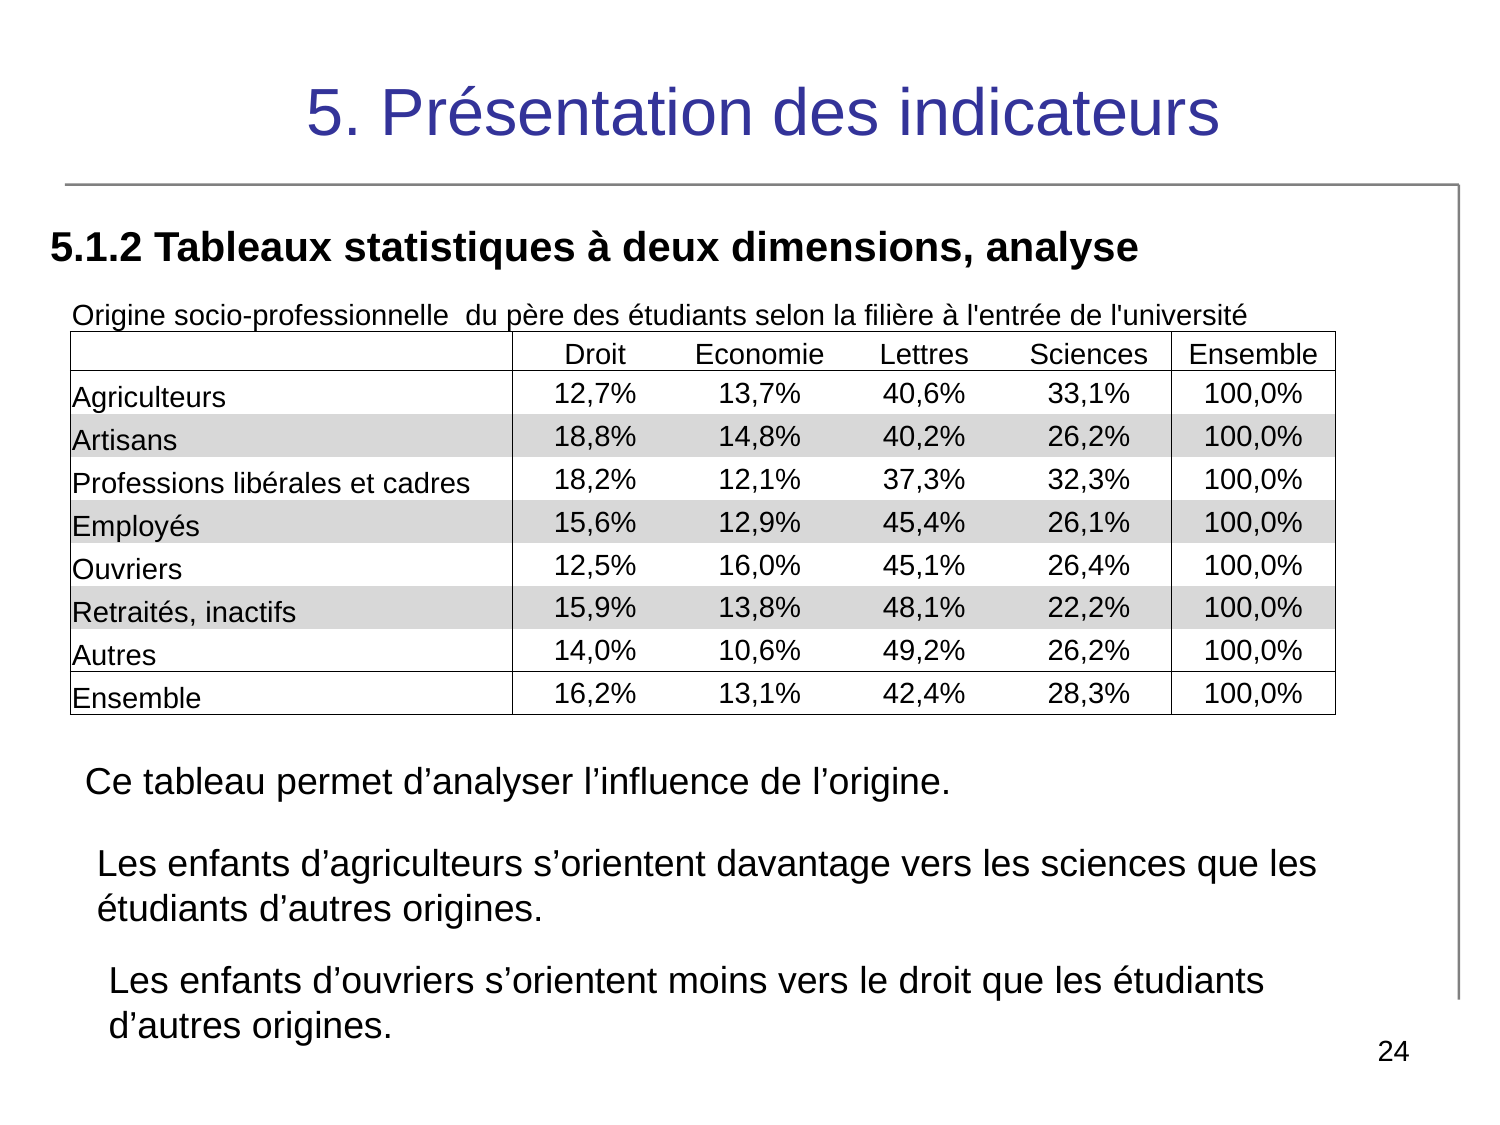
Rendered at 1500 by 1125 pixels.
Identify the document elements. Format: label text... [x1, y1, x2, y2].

slide_number 24 [1074, 1024, 1426, 1103]
table_cell 26,4% [1007, 543, 1171, 586]
table_cell 18,8% [513, 414, 678, 457]
table_cell 15,6% [513, 500, 678, 543]
table_cell 49,2% [842, 629, 1007, 671]
table_cell 22,2% [1007, 586, 1171, 629]
table_cell Ouvriers [71, 543, 512, 586]
table_cell 18,2% [513, 457, 678, 500]
table_cell Ensemble [71, 672, 512, 714]
table_cell Artisans [71, 414, 512, 457]
table_cell 12,7% [513, 371, 678, 414]
table_cell 100,0% [1172, 457, 1335, 500]
text_box Ce tableau permet d’analyser l’influence de l’origine. [70, 749, 1360, 810]
text_box Les enfants d’agriculteurs s’orientent davantage vers les sciences que les étudiants d’autres origines. [82, 831, 1336, 937]
table_cell 40,2% [842, 414, 1007, 457]
text_box 5.1.2 Tableaux statistiques à deux dimensions, analyse [35, 222, 1291, 278]
table_cell 14,8% [678, 414, 842, 457]
table_cell Sciences [1007, 332, 1171, 370]
table_cell 45,4% [842, 500, 1007, 543]
title 5. Présentation des indicateurs [100, 26, 1317, 191]
table_cell 100,0% [1172, 414, 1335, 457]
table_cell 26,1% [1007, 500, 1171, 543]
table_cell 16,2% [513, 672, 678, 714]
table_cell Lettres [842, 332, 1007, 370]
table_cell Economie [678, 332, 842, 370]
table_cell Agriculteurs [71, 371, 512, 414]
table_cell 13,8% [678, 586, 842, 629]
table_cell 26,2% [1007, 414, 1171, 457]
table_cell 48,1% [842, 586, 1007, 629]
table_cell 12,9% [678, 500, 842, 543]
table_cell 100,0% [1172, 672, 1335, 714]
table_cell 100,0% [1172, 371, 1335, 414]
table_cell 13,7% [678, 371, 842, 414]
table_cell Professions libérales et cadres [71, 457, 512, 500]
table_header Origine socio-professionnelle du père des étudiants selon la filière à l'entrée de l'université [70, 293, 1336, 331]
table_cell 32,3% [1007, 457, 1171, 500]
table_cell [71, 332, 512, 370]
table_cell 100,0% [1172, 586, 1335, 629]
table_cell 37,3% [842, 457, 1007, 500]
table_cell 12,5% [513, 543, 678, 586]
table_cell 42,4% [842, 672, 1007, 714]
table_cell Ensemble [1172, 332, 1335, 370]
table_cell Autres [71, 629, 512, 671]
table_cell 10,6% [678, 629, 842, 671]
table_cell 16,0% [678, 543, 842, 586]
table_cell 40,6% [842, 371, 1007, 414]
table_cell 100,0% [1172, 500, 1335, 543]
table_cell 45,1% [842, 543, 1007, 586]
table_cell 33,1% [1007, 371, 1171, 414]
table_cell 100,0% [1172, 629, 1335, 671]
table_cell 28,3% [1007, 672, 1171, 714]
table_cell 26,2% [1007, 629, 1171, 671]
table_cell 13,1% [678, 672, 842, 714]
table_cell Retraités, inactifs [71, 586, 512, 629]
table_cell Employés [71, 500, 512, 543]
table_cell 12,1% [678, 457, 842, 500]
table_cell 14,0% [513, 629, 678, 671]
table_cell Droit [513, 332, 678, 370]
table_cell 100,0% [1172, 543, 1335, 586]
table_cell 15,9% [513, 586, 678, 629]
text_box Les enfants d’ouvriers s’orientent moins vers le droit que les étudiants d’autres origines. [93, 949, 1336, 1054]
